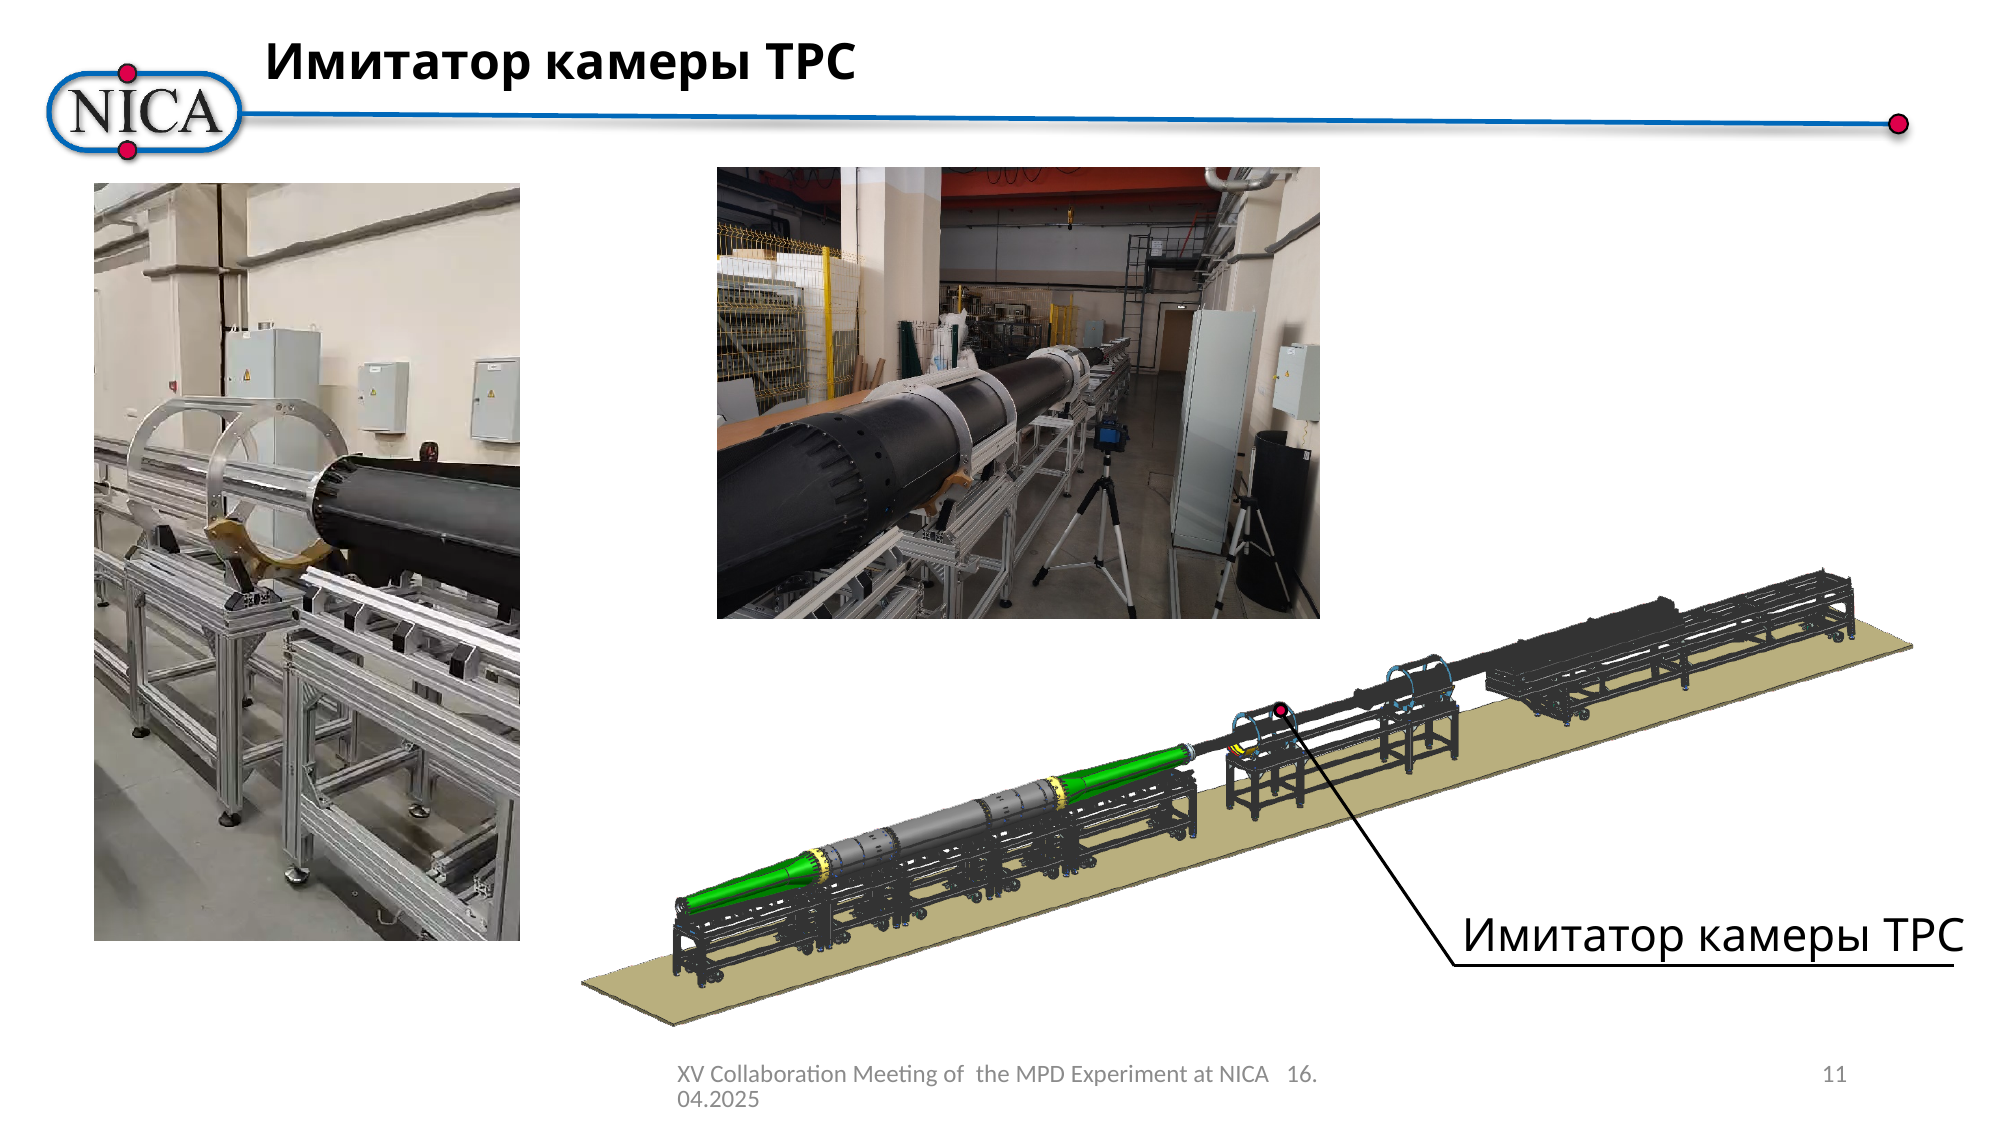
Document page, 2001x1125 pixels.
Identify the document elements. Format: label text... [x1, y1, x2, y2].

text_box Имитатор камеры TPC [1923, 898, 2000, 968]
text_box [93, 182, 521, 942]
picture [42, 59, 250, 168]
text_box Имитатор камеры TPC [249, 21, 1777, 97]
footer XV Collaboration Meeting of the MPD Experiment at NICA 16.04.2025 [662, 1064, 1338, 1103]
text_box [237, 113, 1890, 124]
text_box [1284, 716, 1455, 966]
slide_number 11 [1412, 1064, 1863, 1103]
picture [569, 167, 1923, 1064]
text_box [1887, 113, 1910, 135]
